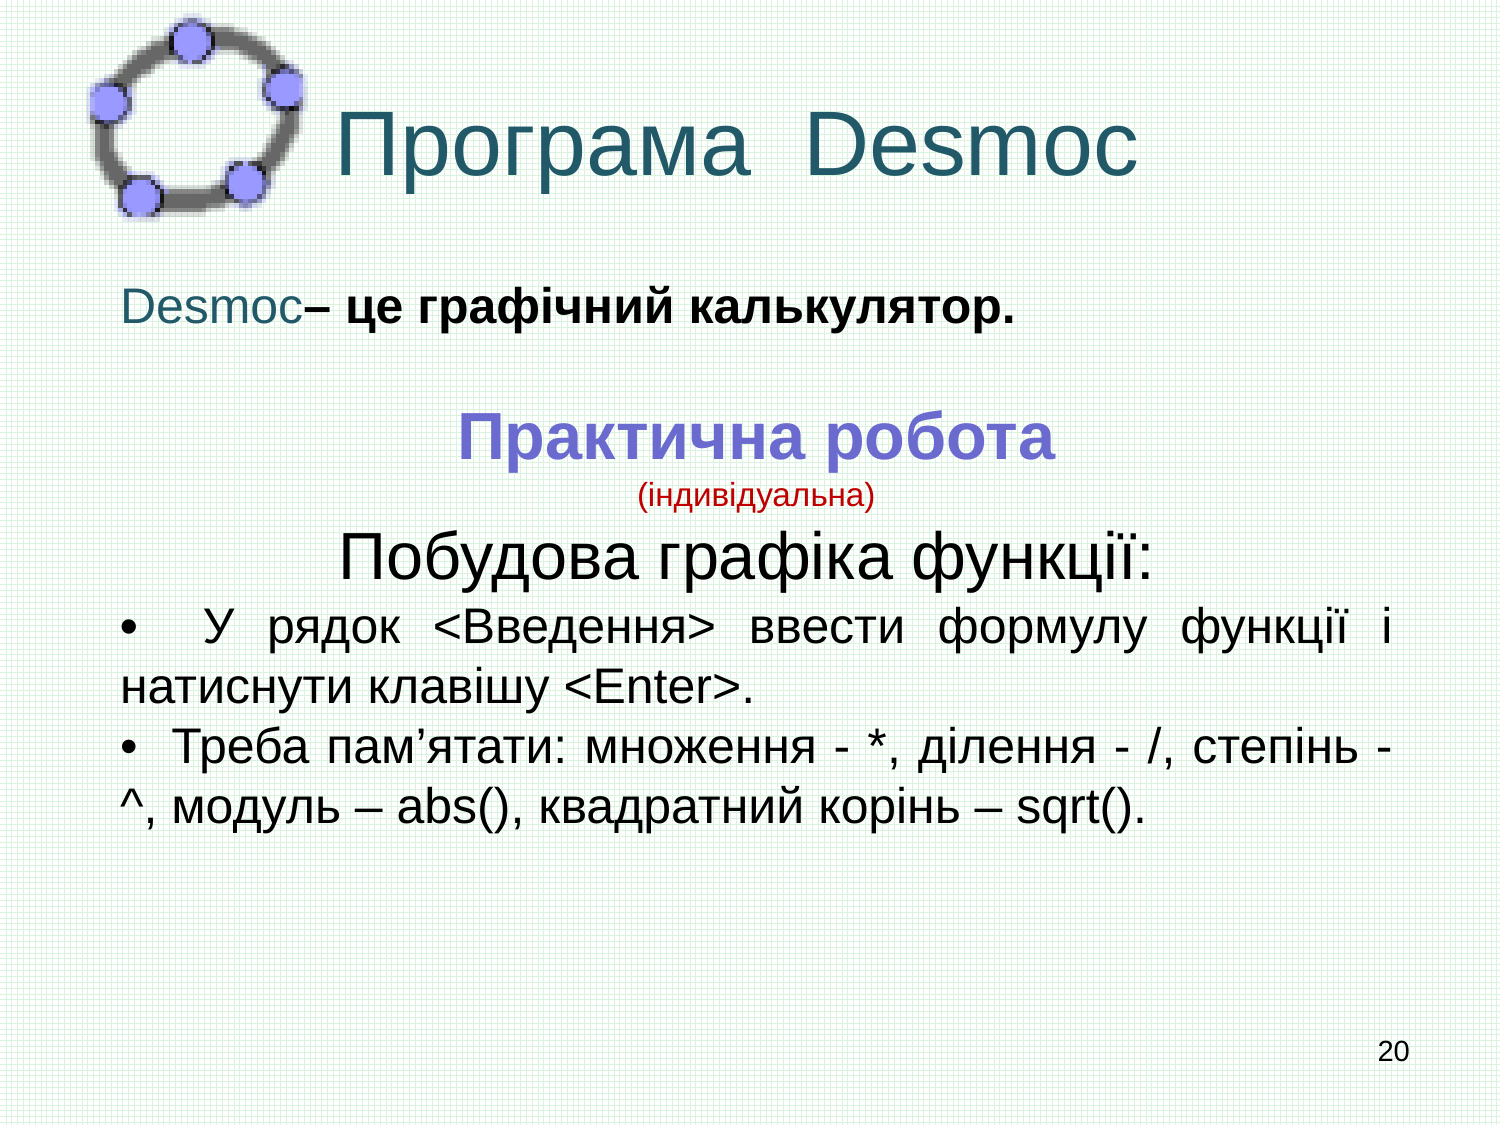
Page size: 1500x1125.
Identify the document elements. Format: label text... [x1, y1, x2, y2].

picture [64, 0, 333, 250]
title Програма Desmoc [338, 44, 1426, 233]
text_box Desmoc– це графічний калькулятор. Практична робота (індивідуальна) Побудова графіка функції: • У рядок <Введення> ввести формулу функції і натиснути клавішу <Enter>. • Треба пам’ятати: множення - *, ділення - /, степінь - ^, модуль – abs(), квадратний корінь – sqrt(). [105, 265, 1408, 896]
slide_number 20 [1074, 1024, 1426, 1103]
